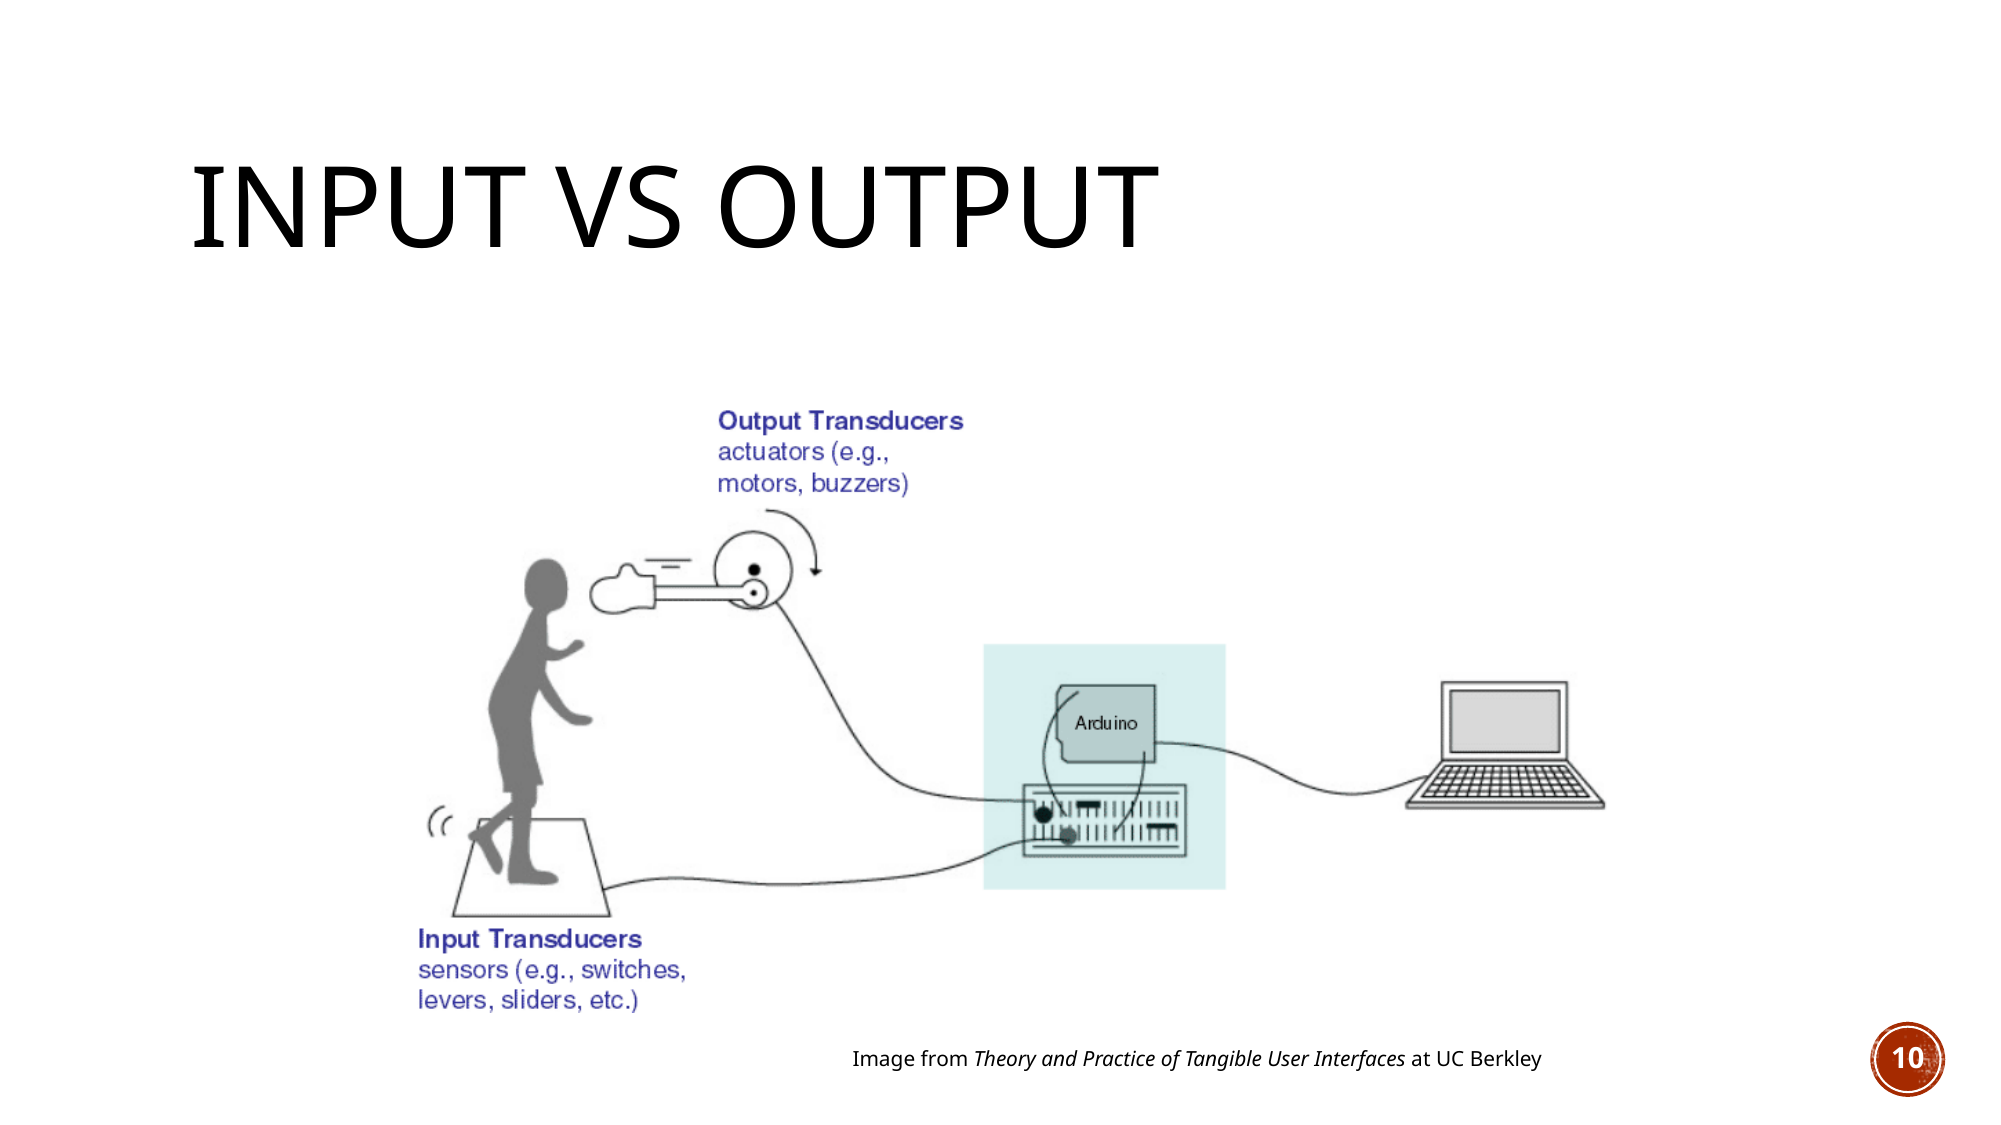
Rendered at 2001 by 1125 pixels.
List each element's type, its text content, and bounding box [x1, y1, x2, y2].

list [392, 351, 1610, 1010]
text_box Image from Theory and Practice of Tangible User Interfaces at UC Berkley [837, 1038, 1782, 1079]
title Input vs output [175, 79, 1826, 344]
slide_number 10 [1855, 1028, 1961, 1089]
